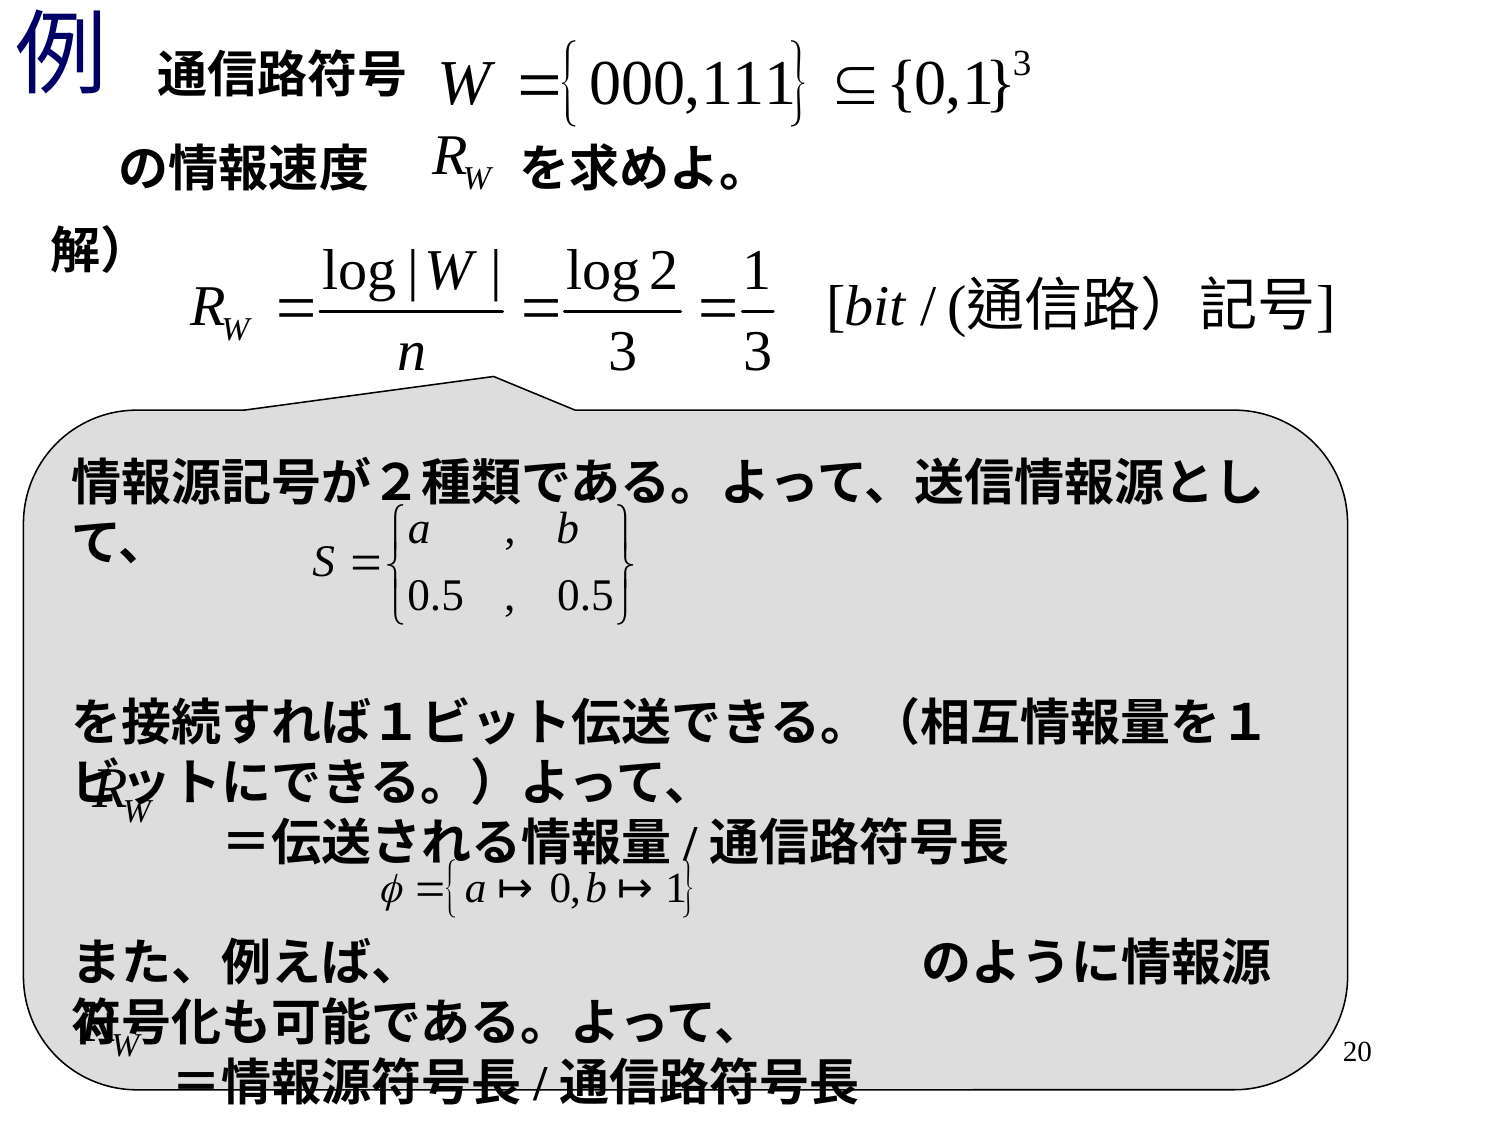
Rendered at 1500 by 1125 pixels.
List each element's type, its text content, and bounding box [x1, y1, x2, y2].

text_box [374, 855, 710, 928]
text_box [304, 497, 645, 634]
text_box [70, 984, 153, 1071]
text_box 情報源記号が２種類である。よって、送信情報源として、 を接続すれば１ビット伝送できる。（相互情報量を１ビットにできる。）よって、 ＝伝送される情報量/通信路符号長 また、例えば、 のように情報源符号化も可能である。よって、 ＝情報源符号長/通信路符号長 [23, 393, 1348, 1090]
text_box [433, 34, 1044, 142]
slide_number 20 [1074, 1024, 1388, 1101]
text_box の情報速度 を求めよ。 [509, 149, 784, 204]
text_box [421, 116, 505, 204]
title 例 [0, 0, 1500, 101]
text_box 解） [35, 210, 165, 286]
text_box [179, 234, 1344, 384]
text_box の情報速度 を求めよ。 [104, 128, 416, 204]
text_box 通信路符号 [142, 35, 423, 110]
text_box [81, 749, 165, 837]
